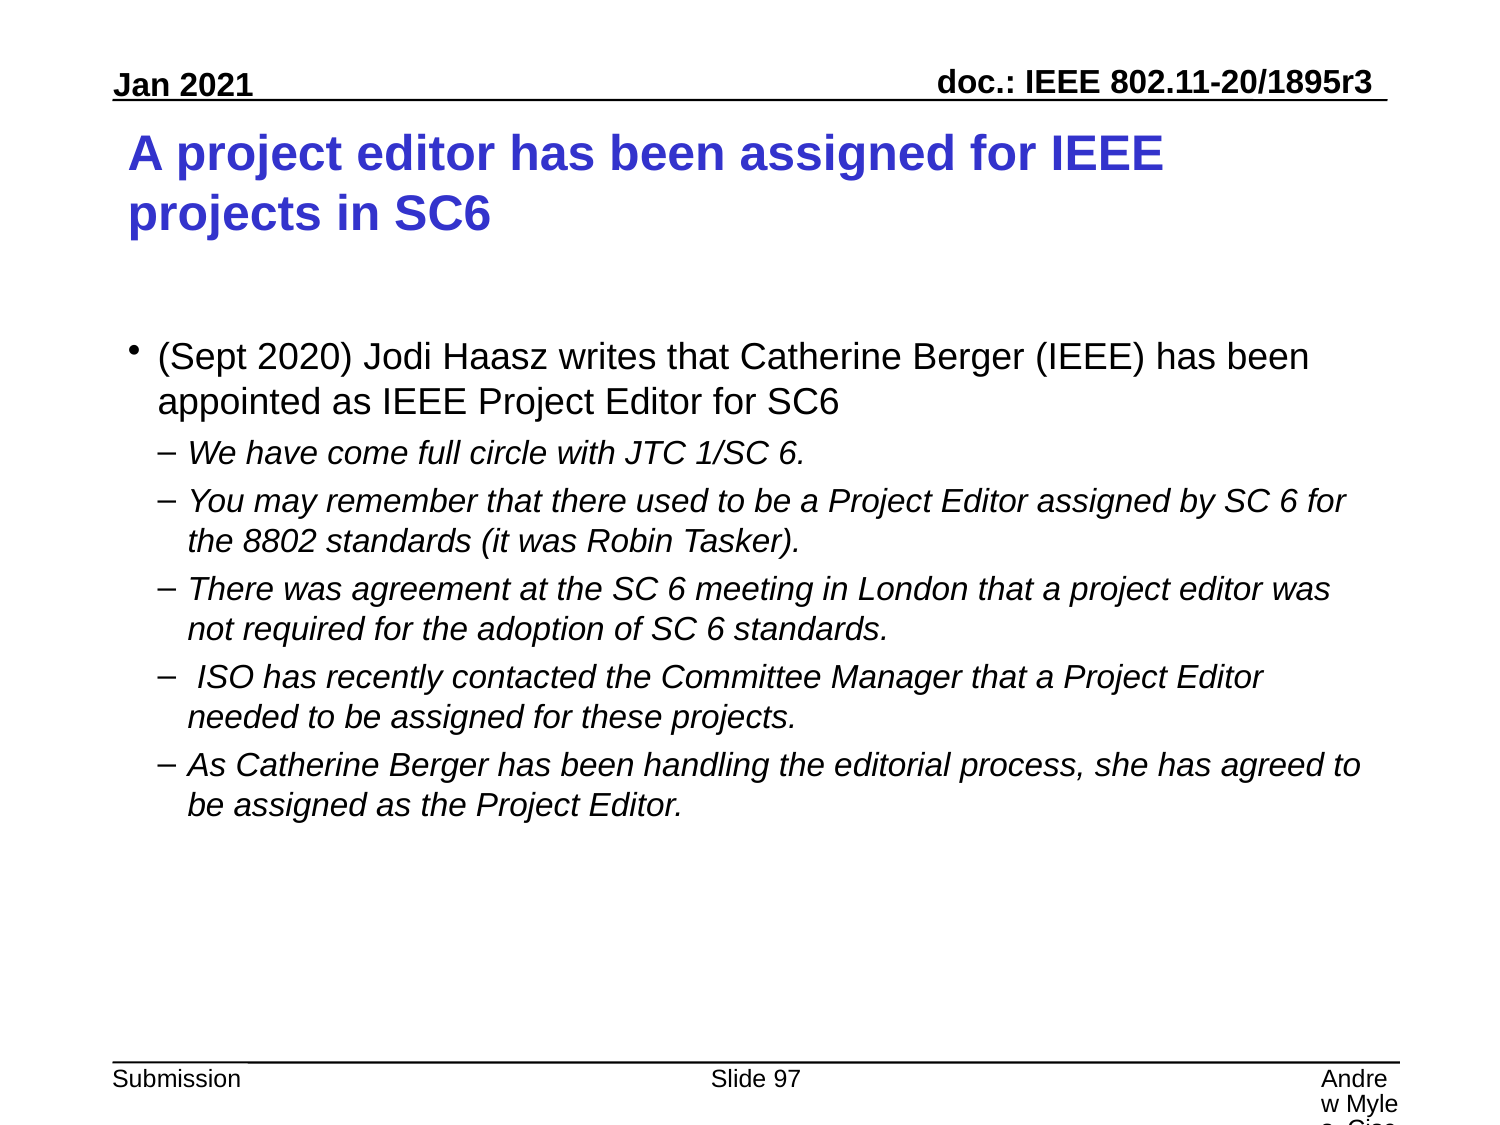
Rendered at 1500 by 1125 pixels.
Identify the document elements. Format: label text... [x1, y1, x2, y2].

footer Andrew Myles, Cisco [1320, 1061, 1402, 1093]
list (Sept 2020) Jodi Haasz writes that Catherine Berger (IEEE) has been appointed as IEEE Project Editor for SC6 We have come full circle with JTC 1/SC 6. You may remember that there used to be a Project Editor assigned by SC 6 for the 8802 standards (it was Robin Tasker). There was agreement at the SC 6 meeting in London that a project editor was not required for the adoption of SC 6 standards. ISO has recently contacted the Committee Manager that a Project Editor needed to be assigned for these projects. As Catherine Berger has been handling the editorial process, she has agreed to be assigned as the Project Editor. [112, 324, 1388, 1000]
title A project editor has been assigned for IEEE projects in SC6 [112, 112, 1388, 288]
slide_number Slide 97 [709, 1061, 803, 1093]
